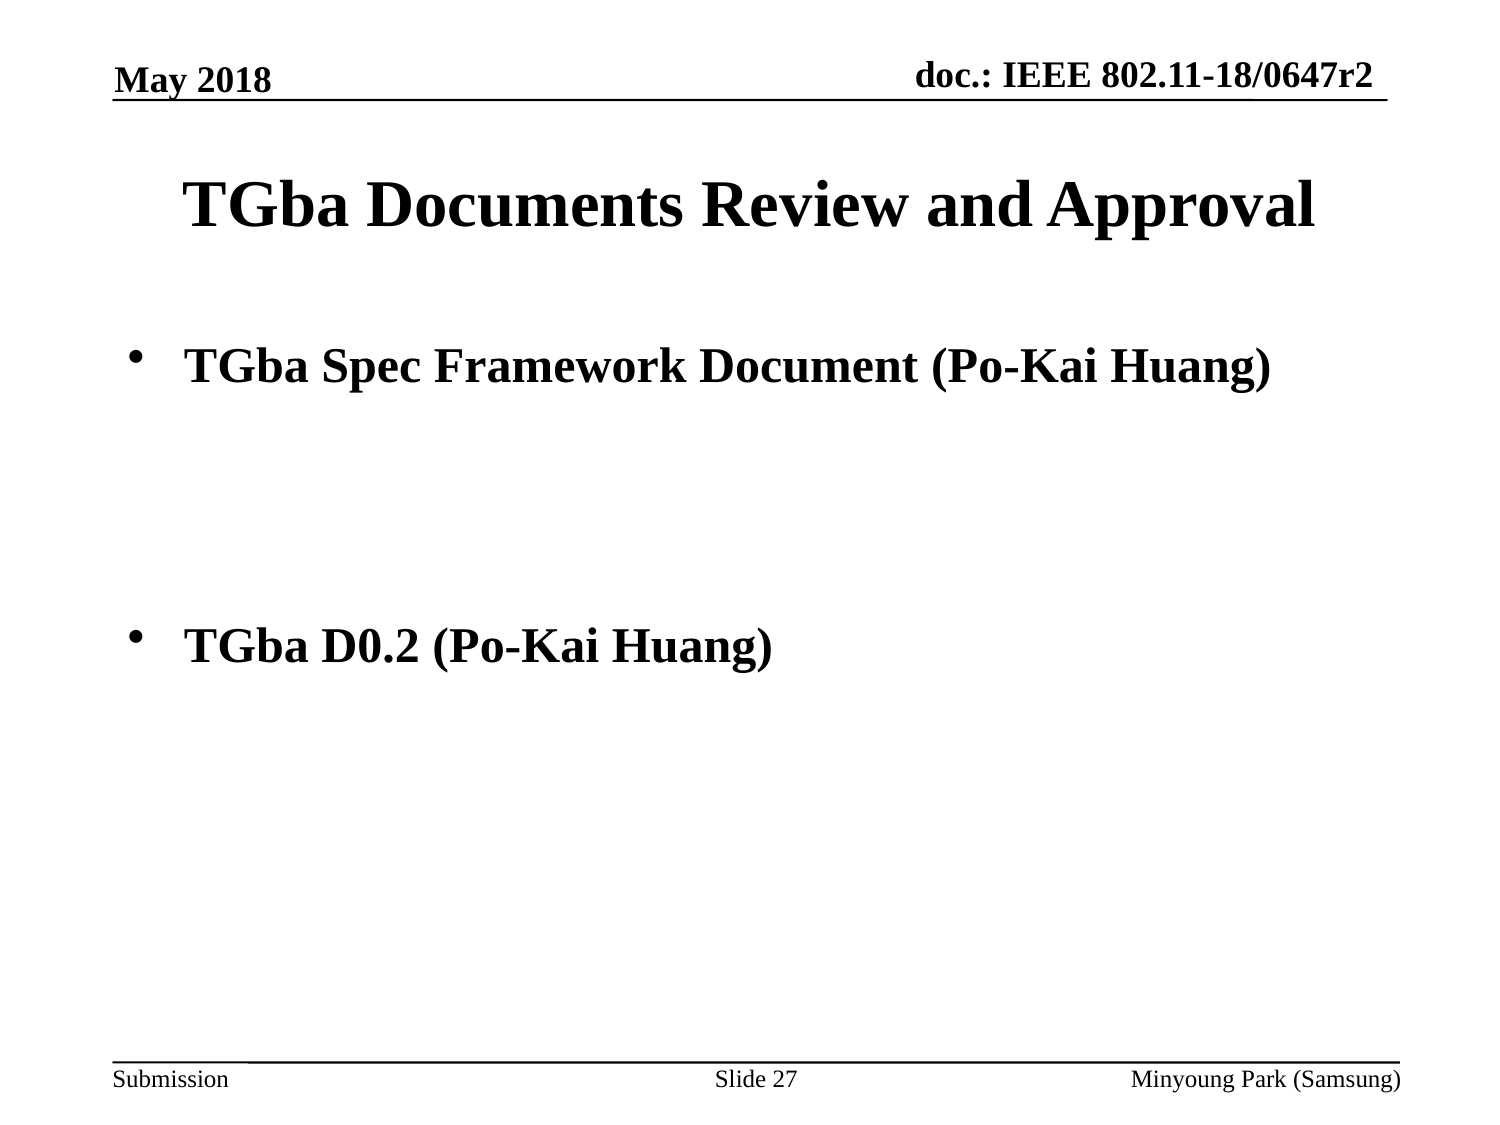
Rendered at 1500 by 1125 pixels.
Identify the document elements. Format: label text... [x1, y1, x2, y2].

list TGba Spec Framework Document (Po-Kai Huang) TGba D0.2 (Po-Kai Huang) [112, 324, 1388, 1000]
footer Minyoung Park (Samsung) [949, 1061, 1402, 1093]
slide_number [114, 54, 335, 101]
slide_number Slide 27 [712, 1061, 800, 1093]
title TGba Documents Review and Approval [112, 112, 1388, 288]
